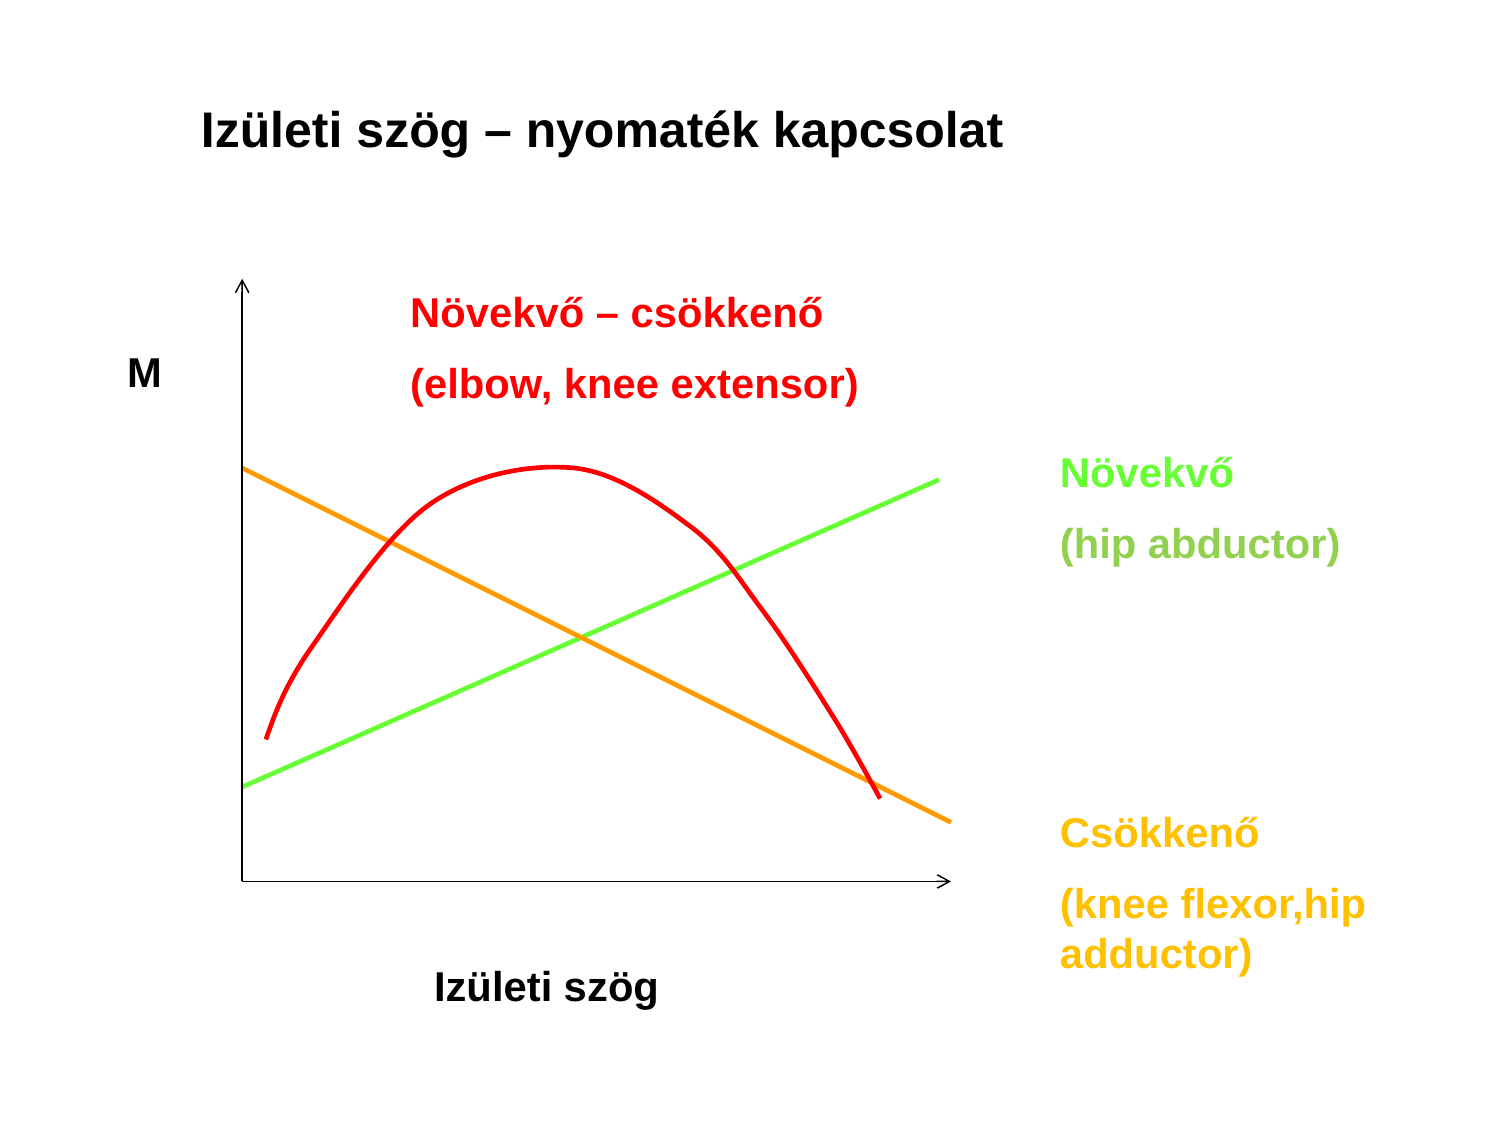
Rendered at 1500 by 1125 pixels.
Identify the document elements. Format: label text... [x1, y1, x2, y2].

text_box [265, 467, 881, 799]
text_box Növekvő – csökkenő (elbow, knee extensor) [395, 278, 951, 415]
text_box Növekvő (hip abductor) [1045, 438, 1436, 645]
text_box Csökkenő (knee flexor,hip adductor) [1045, 798, 1400, 1125]
text_box Izületi szög [419, 952, 703, 1018]
text_box Izületi szög – nyomaték kapcsolat [76, 90, 1129, 165]
text_box M [112, 338, 207, 403]
